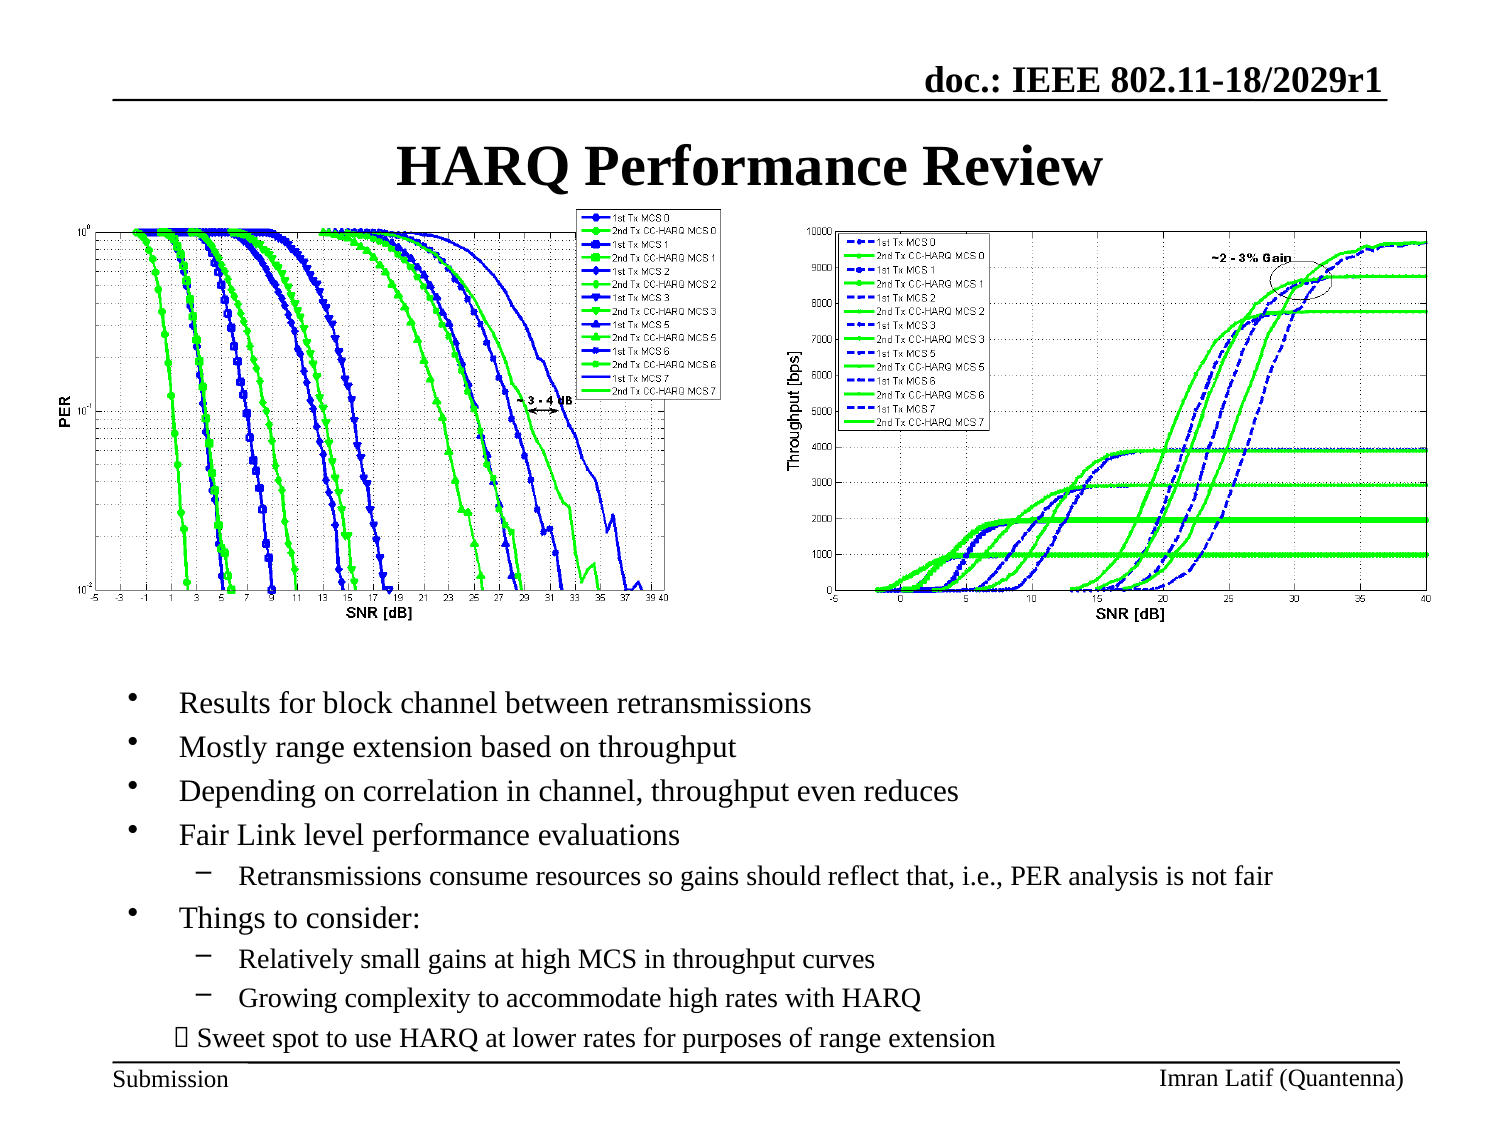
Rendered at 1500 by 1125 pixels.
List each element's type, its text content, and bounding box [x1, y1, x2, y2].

title HARQ Performance Review [112, 112, 1388, 199]
picture [736, 199, 1498, 638]
picture [0, 199, 734, 638]
list Results for block channel between retransmissions Mostly range extension based on throughput Depending on correlation in channel, throughput even reduces Fair Link level performance evaluations Retransmissions consume resources so gains should reflect that, i.e., PER analysis is not fair Things to consider: Relatively small gains at high MCS in throughput curves Growing complexity to accommodate high rates with HARQ  Sweet spot to use HARQ at lower rates for purposes of range extension [112, 646, 1388, 1063]
